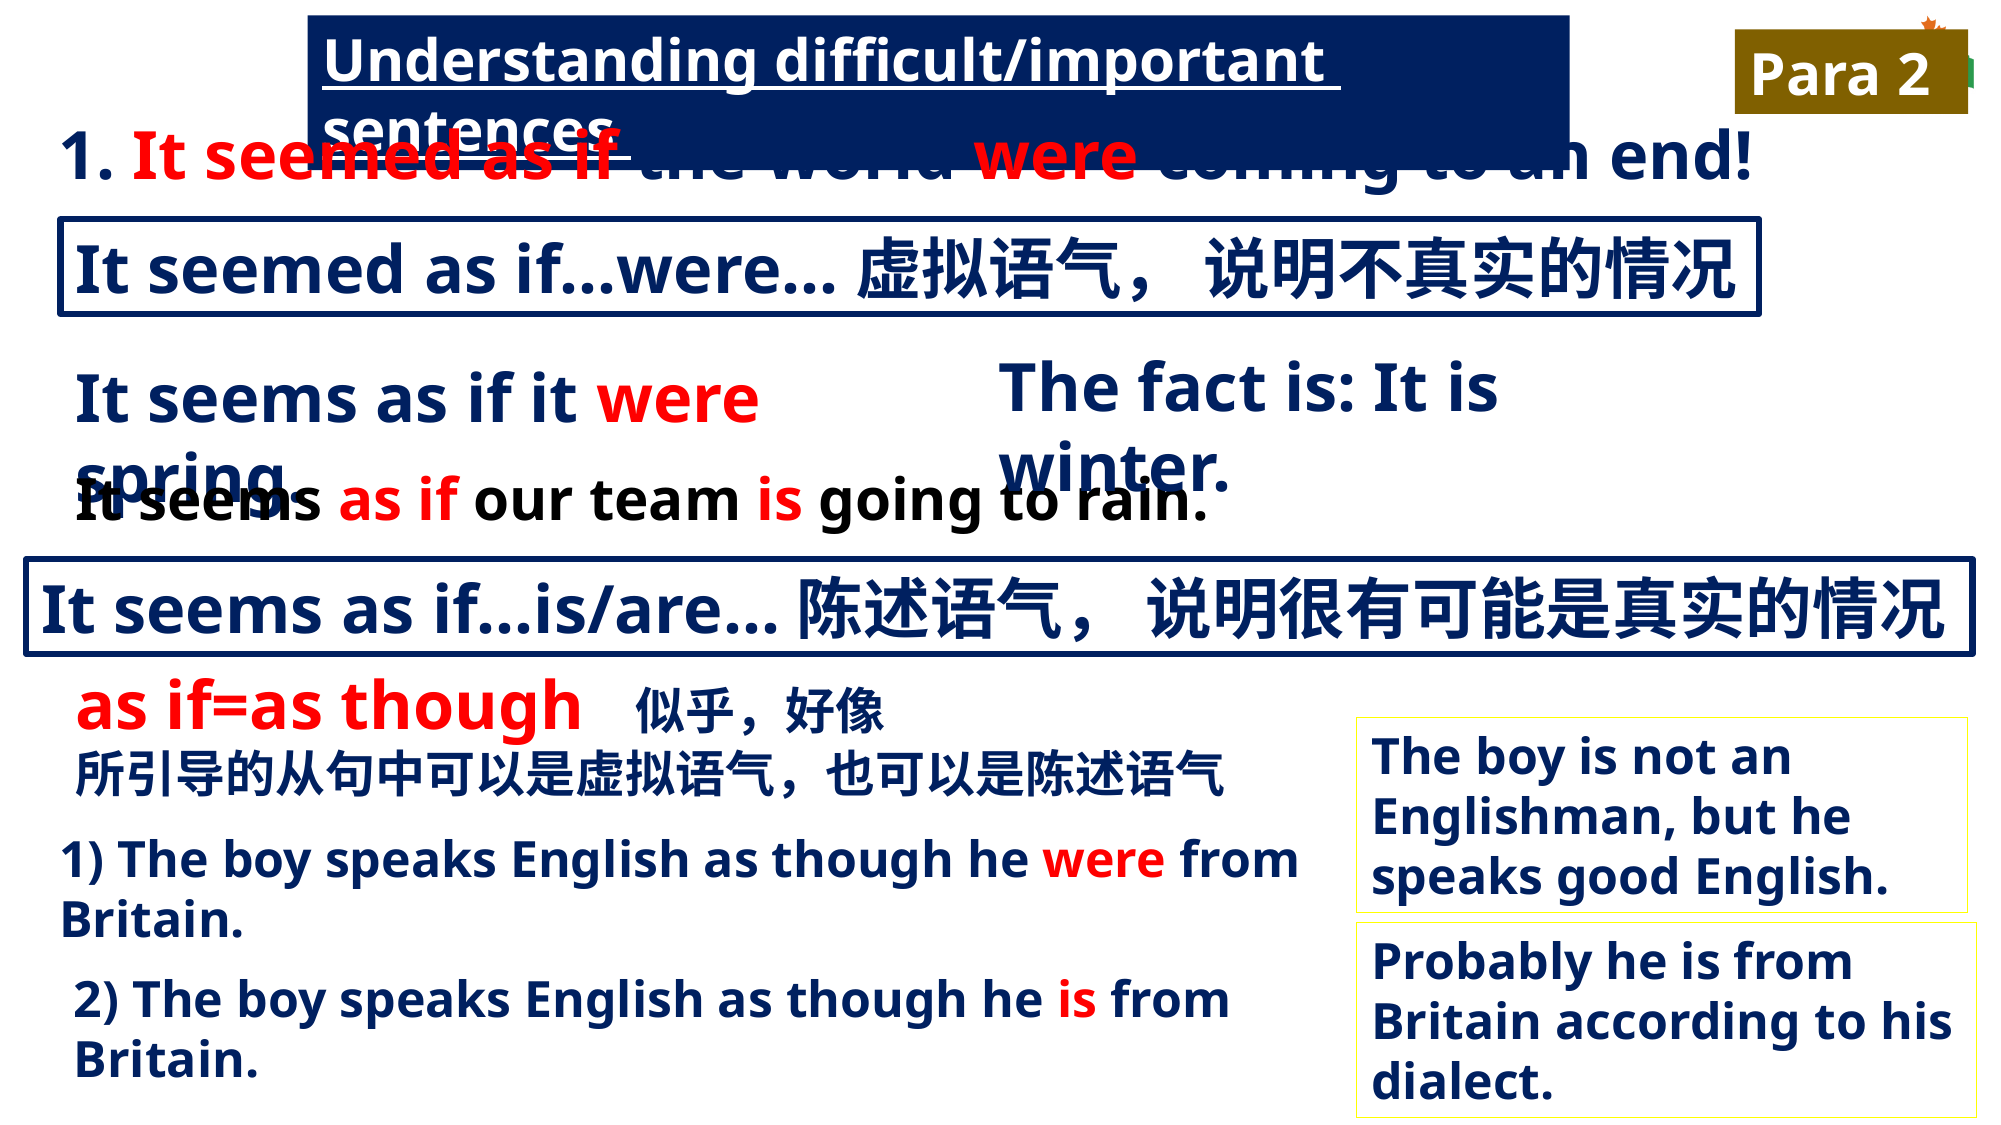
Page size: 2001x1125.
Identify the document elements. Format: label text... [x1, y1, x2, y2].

text_box as if=as though 似乎，好像 所引导的从句中可以是虚拟语气，也可以是陈述语气 [60, 655, 1440, 810]
text_box Para 2 [1734, 29, 1969, 114]
text_box Understanding difficult/important sentences [307, 15, 1570, 105]
text_box 1. It seemed as if the world were coming to an end! [43, 105, 1947, 200]
text_box 2) The boy speaks English as though he is from Britain. [59, 960, 1356, 1095]
picture [1882, 13, 1983, 119]
text_box It seemed as if…were…虚拟语气， 说明不真实的情况 [60, 219, 1760, 314]
text_box 1) The boy speaks English as though he were from Britain. [44, 819, 1424, 955]
text_box Probably he is from Britain according to his dialect. [1356, 922, 1977, 1118]
text_box The fact is: It is winter. [984, 337, 1729, 513]
text_box It seems as if…is/are…陈述语气， 说明很有可能是真实的情况 [26, 559, 1973, 654]
text_box It seems as if our team is going to rain. [60, 454, 1819, 540]
text_box It seems as if it were spring. [60, 348, 984, 454]
text_box The boy is not an Englishman, but he speaks good English. [1356, 717, 1968, 913]
